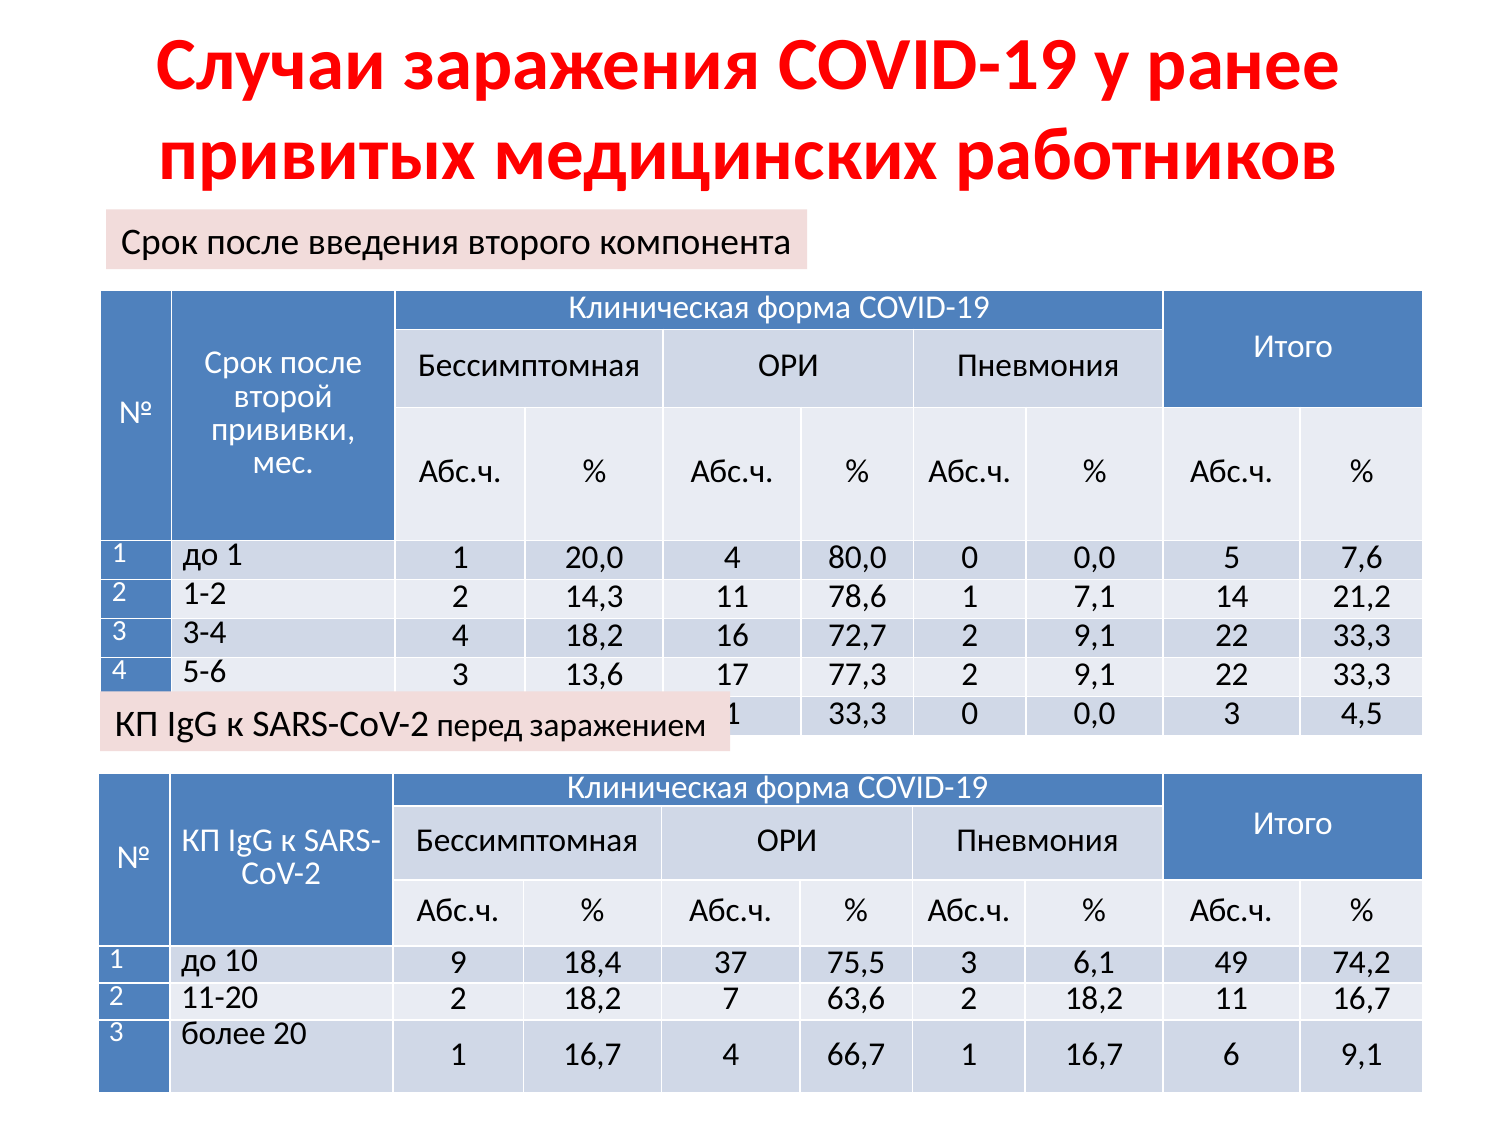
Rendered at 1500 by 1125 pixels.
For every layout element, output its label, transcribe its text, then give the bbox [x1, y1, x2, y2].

table_cell % [1027, 408, 1162, 540]
table_header Итого [1164, 774, 1422, 879]
table_cell 18,2 [1026, 984, 1162, 1019]
table_cell до 1 [172, 541, 394, 579]
table_cell 4 [101, 658, 171, 691]
table_cell 66,7 [801, 1021, 912, 1092]
table_cell Абс.ч. [662, 881, 799, 945]
table_cell Абс.ч. [396, 408, 524, 540]
table_header № [101, 291, 171, 540]
table_cell 4 [664, 541, 800, 579]
table_cell 2 [394, 984, 523, 1019]
table_cell 17 [664, 658, 800, 696]
table_cell 37 [662, 947, 799, 982]
table_cell 1 [99, 947, 169, 982]
table_cell 72,7 [802, 619, 913, 657]
table_header Итого [1164, 291, 1422, 407]
table_cell 78,6 [802, 580, 913, 618]
table_cell 6,1 [1026, 947, 1162, 982]
table_header № [99, 774, 169, 945]
table_cell 21,2 [1301, 580, 1422, 618]
table_cell 1 [914, 580, 1025, 618]
table_header Клиническая форма COVID-19 [394, 774, 1162, 805]
table_header Срок после второй прививки, мес. [172, 291, 394, 540]
table_cell 0,0 [1027, 697, 1162, 735]
table_cell 11-20 [171, 984, 392, 1019]
table_cell 3 [913, 947, 1024, 982]
table_cell 1 [913, 1021, 1024, 1092]
table_cell % [1301, 881, 1422, 945]
table_cell ОРИ [664, 330, 913, 407]
table_cell 6 [1164, 1021, 1299, 1092]
text_box Срок после введения второго компонента [106, 209, 808, 270]
table_cell 3-4 [172, 619, 394, 657]
table_cell 80,0 [802, 541, 913, 579]
table_cell 18,2 [524, 984, 661, 1019]
table_cell 33,3 [802, 697, 913, 735]
table_cell % [526, 408, 662, 540]
table_cell 16,7 [524, 1021, 661, 1092]
table_cell 7 [662, 984, 799, 1019]
table_cell 7,6 [1301, 541, 1422, 579]
table_cell 2 [396, 580, 524, 618]
table_cell Бессимптомная [394, 807, 661, 879]
table_header КП IgG к SARS-CoV-2 [171, 774, 392, 945]
table_cell 9,1 [1301, 1021, 1422, 1092]
table_cell Пневмония [913, 807, 1162, 879]
table_cell 1 [731, 697, 800, 735]
table_cell 18,2 [526, 619, 662, 657]
table_cell 33,3 [1301, 619, 1422, 657]
table_cell 9,1 [1027, 619, 1162, 657]
table_cell 16 [664, 619, 800, 657]
table_cell 14,3 [526, 580, 662, 618]
table_cell 16,7 [1026, 1021, 1162, 1092]
table_cell 75,5 [801, 947, 912, 982]
table_cell 5-6 [172, 658, 394, 691]
table_cell % [801, 881, 912, 945]
table_cell 5 [1164, 541, 1299, 579]
table_cell 9,1 [1027, 658, 1162, 696]
table_cell 0 [914, 697, 1025, 735]
table_cell 1 [101, 541, 171, 579]
table_cell 4,5 [1301, 697, 1422, 735]
table_cell 13,6 [526, 658, 662, 691]
table_cell 3 [396, 658, 524, 691]
table_cell Бессимптомная [396, 330, 662, 407]
table_cell 1 [394, 1021, 523, 1092]
table_cell 18,4 [524, 947, 661, 982]
table_cell 3 [101, 619, 171, 657]
table_cell 49 [1164, 947, 1299, 982]
table_cell 3 [1164, 697, 1299, 735]
text_box КП IgG к SARS-CoV-2 перед заражением [100, 691, 731, 752]
table_cell 1 [396, 541, 524, 579]
table_cell 63,6 [801, 984, 912, 1019]
title Случаи заражения COVID-19 у ранее привитых медицинских работников [73, 10, 1424, 198]
table_cell 77,3 [802, 658, 913, 696]
table_cell ОРИ [662, 807, 912, 879]
table_cell Абс.ч. [664, 408, 800, 540]
table_cell более 20 [171, 1021, 392, 1092]
table_cell % [1301, 408, 1422, 540]
table_cell 33,3 [1301, 658, 1422, 696]
table_cell 4 [662, 1021, 799, 1092]
table_cell 22 [1164, 619, 1299, 657]
table_cell Пневмония [914, 330, 1162, 407]
table_cell % [524, 881, 661, 945]
table_cell до 10 [171, 947, 392, 982]
table_cell 7,1 [1027, 580, 1162, 618]
table_cell 2 [914, 619, 1025, 657]
table_cell 4 [396, 619, 524, 657]
table_cell 1-2 [172, 580, 394, 618]
table_cell 22 [1164, 658, 1299, 696]
table_cell 11 [1164, 984, 1299, 1019]
table_cell Абс.ч. [394, 881, 523, 945]
table_cell Абс.ч. [1164, 408, 1299, 540]
table_cell 9 [394, 947, 523, 982]
table_cell Абс.ч. [1164, 881, 1299, 945]
table_cell 74,2 [1301, 947, 1422, 982]
table_cell 0,0 [1027, 541, 1162, 579]
table_cell 2 [913, 984, 1024, 1019]
table_cell Абс.ч. [914, 408, 1025, 540]
table_cell 0 [914, 541, 1025, 579]
table_cell 3 [99, 1021, 169, 1092]
table_cell 2 [914, 658, 1025, 696]
table_cell Абс.ч. [913, 881, 1024, 945]
table_cell 11 [664, 580, 800, 618]
table_cell % [1026, 881, 1162, 945]
table_header Клиническая форма COVID-19 [396, 291, 1162, 329]
table_cell 2 [99, 984, 169, 1019]
table_cell % [802, 408, 913, 540]
table_cell 14 [1164, 580, 1299, 618]
table_cell 16,7 [1301, 984, 1422, 1019]
table_cell 20,0 [526, 541, 662, 579]
table_cell 2 [101, 580, 171, 618]
